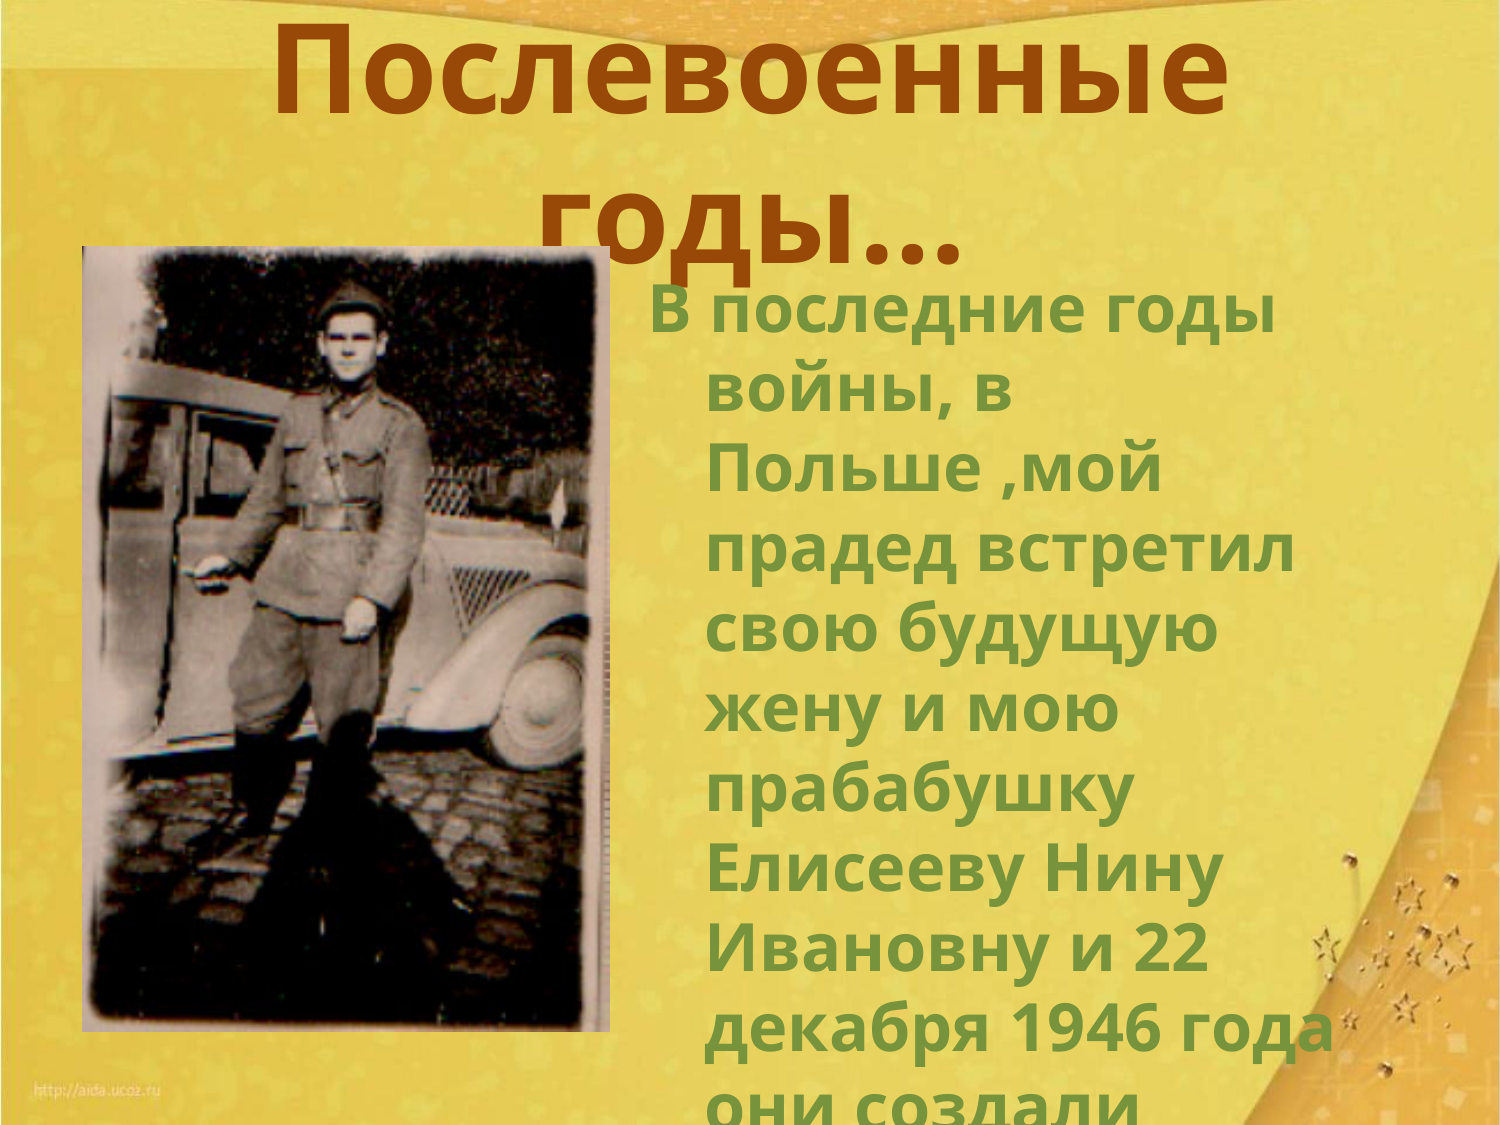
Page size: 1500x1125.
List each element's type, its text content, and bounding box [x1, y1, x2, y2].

title Послевоенные годы… [74, 44, 1426, 233]
picture [0, 0, 1500, 1125]
list В последние годы войны, в Польше ,мой прадед встретил свою будущую жену и мою прабабушку Елисееву Нину Ивановну и 22 декабря 1946 года они создали семью, которая просуществовала до конца их жизни. [632, 257, 1419, 997]
